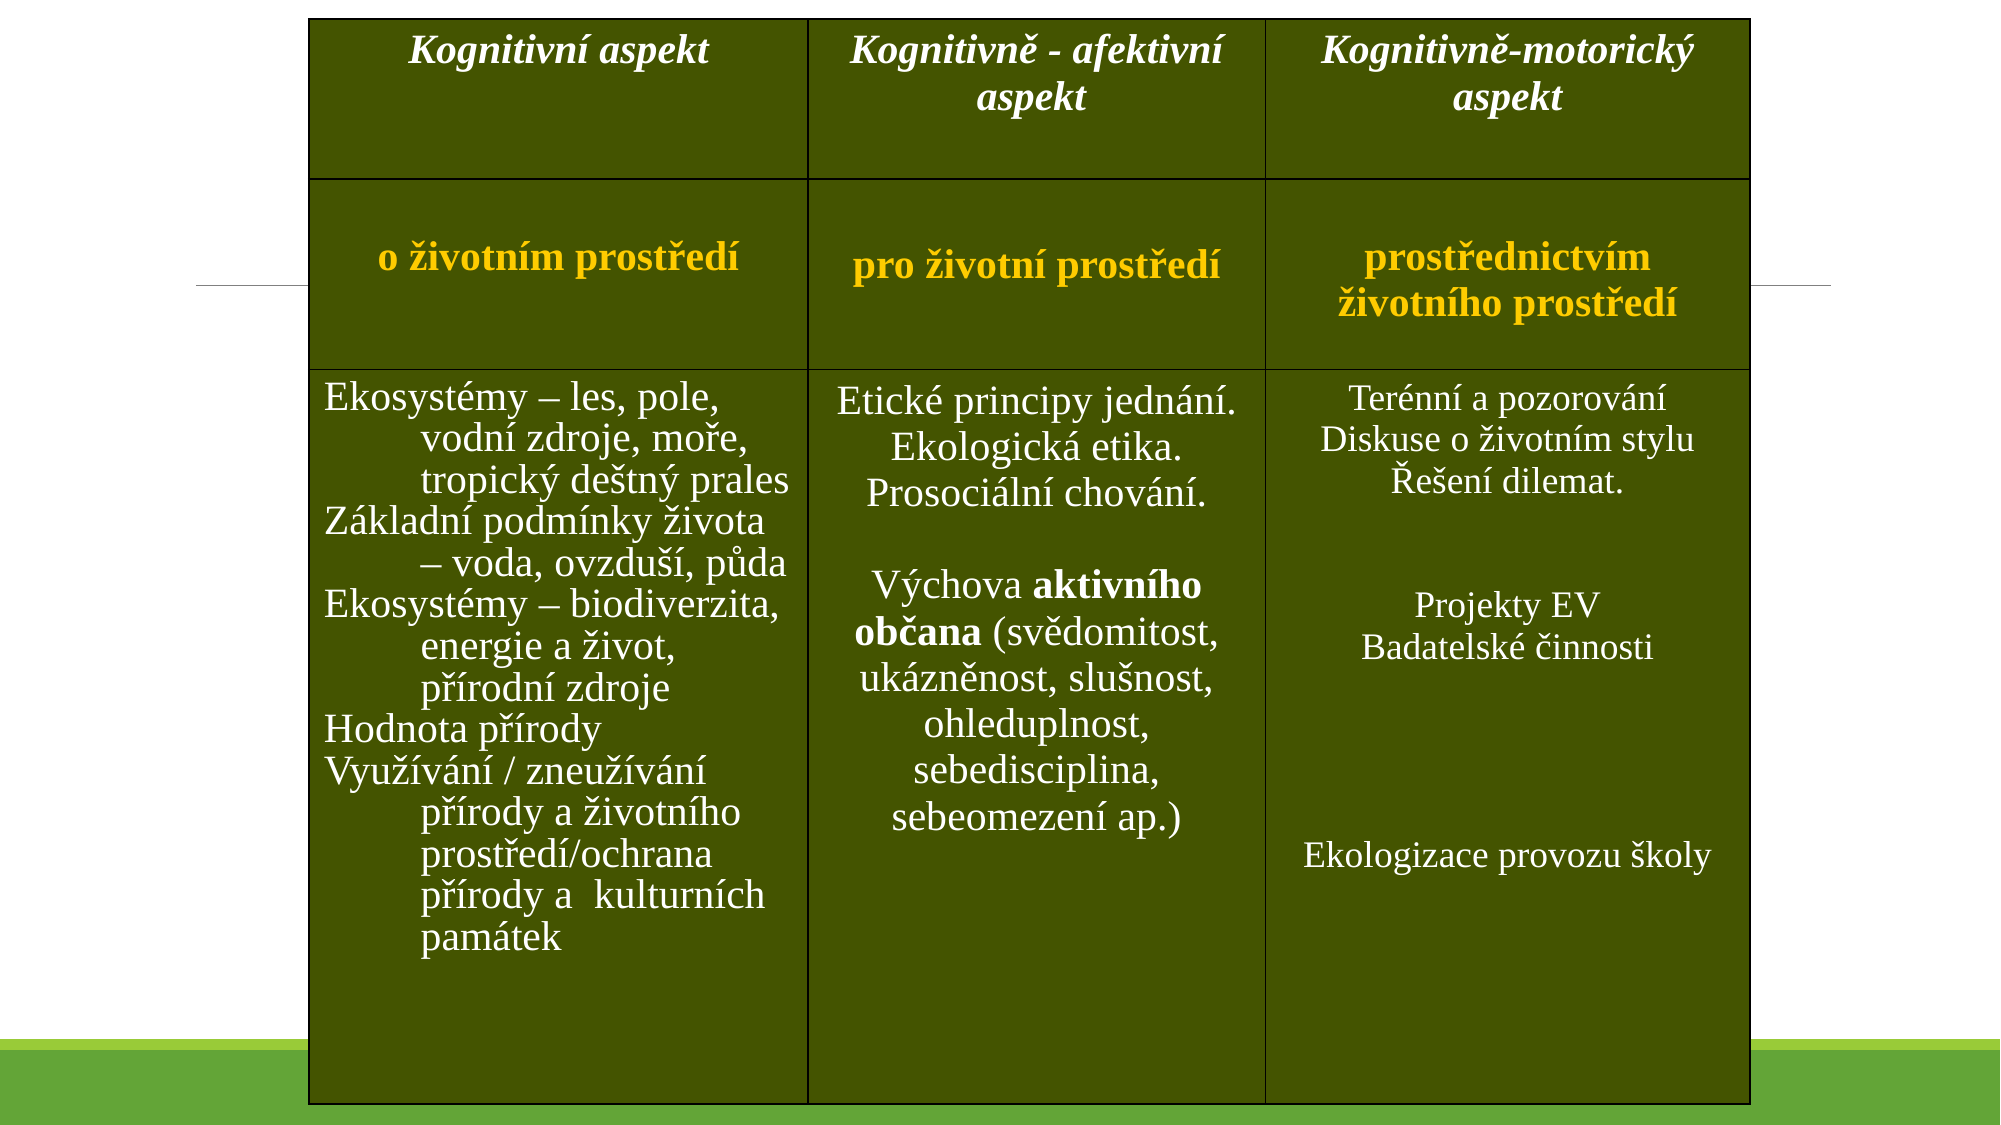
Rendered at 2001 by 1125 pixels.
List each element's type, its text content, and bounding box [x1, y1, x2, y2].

table_cell Ekosystémy – les, pole, vodní zdroje, moře, tropický deštný prales Základní podmínky života – voda, ovzduší, půda Ekosystémy – biodiverzita, energie a život, přírodní zdroje Hodnota přírody Využívání / zneužívání přírody a životního prostředí/ochrana přírody a kulturních památek [310, 370, 807, 1103]
table_cell Etické principy jednání. Ekologická etika. Prosociální chování. Výchova aktivního občana (svědomitost, ukázněnost, slušnost, ohleduplnost, sebedisciplina, sebeomezení ap.) [809, 370, 1265, 1103]
table_cell o životním prostředí [310, 180, 807, 369]
table_cell prostřednictvím životního prostředí [1266, 180, 1749, 369]
table_header Kognitivně - afektivní aspekt [809, 20, 1265, 178]
table_header Kognitivně-motorický aspekt [1266, 20, 1749, 178]
table_cell pro životní prostředí [809, 180, 1265, 369]
table_header Kognitivní aspekt [310, 20, 807, 178]
table_cell Terénní a pozorování Diskuse o životním stylu Řešení dilemat. Projekty EV Badatelské činnosti Ekologizace provozu školy [1266, 370, 1749, 1103]
